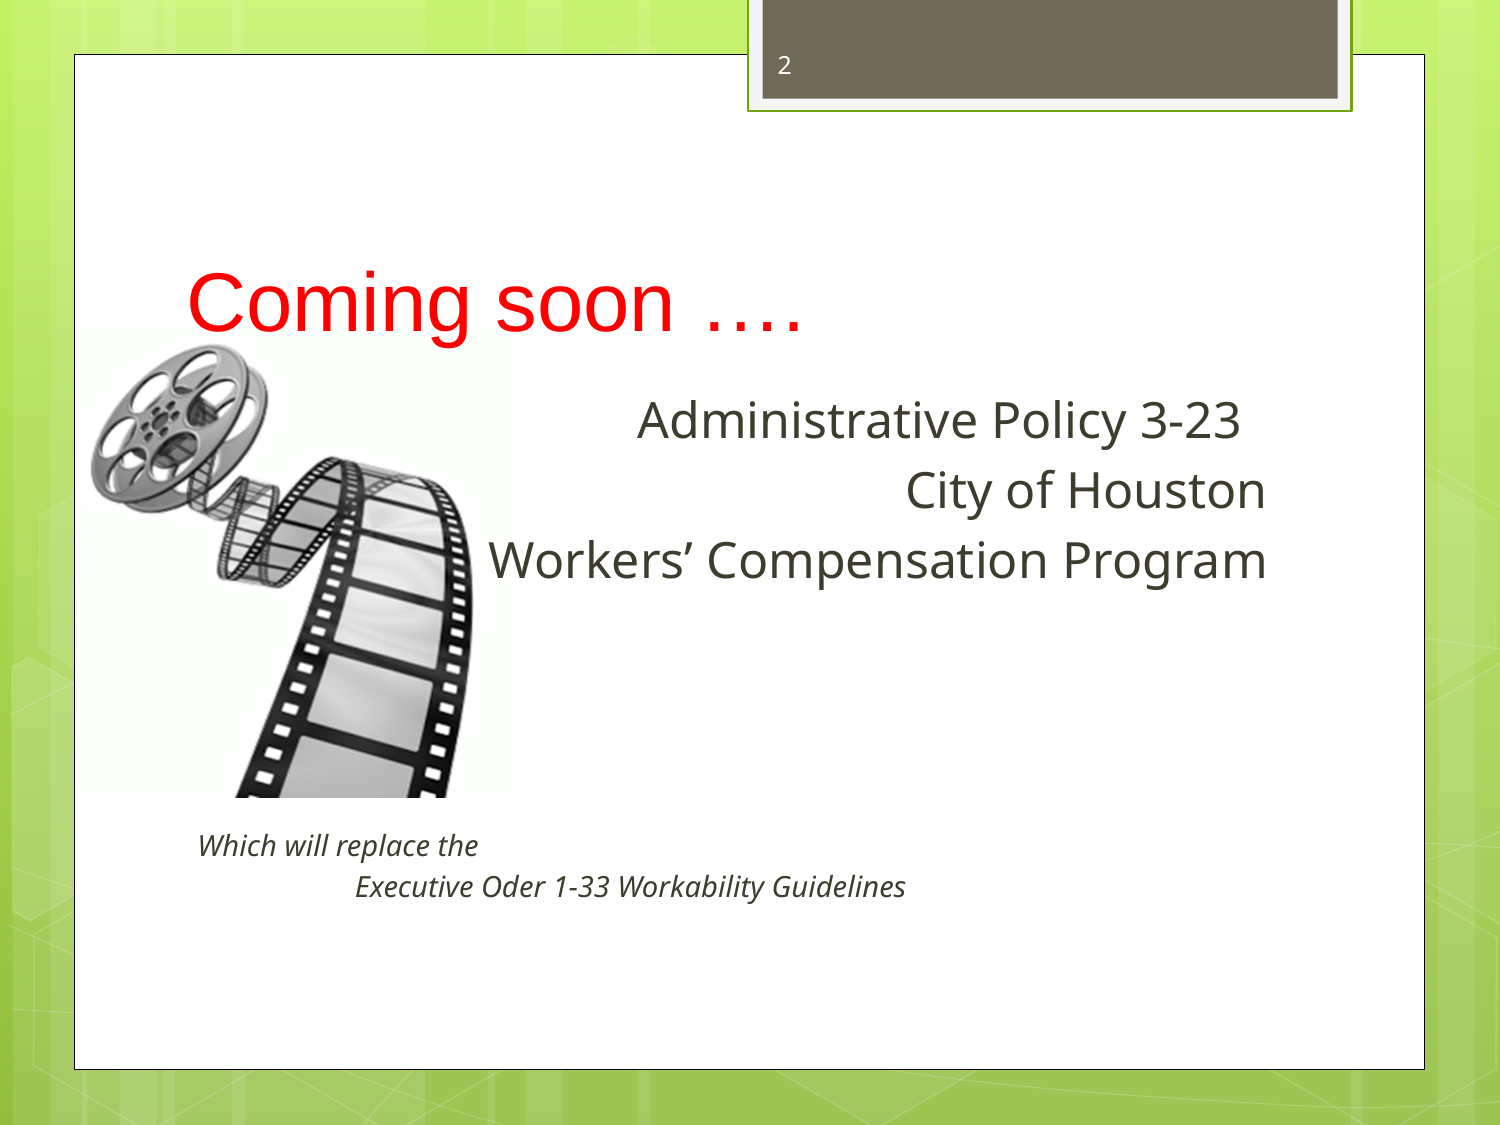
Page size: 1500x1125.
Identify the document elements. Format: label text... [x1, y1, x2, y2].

slide_number 2 [762, 36, 982, 97]
picture [46, 328, 516, 798]
title Coming soon …. [171, 168, 1324, 357]
list Administrative Policy 3-23 City of Houston Workers’ Compensation Program Which will replace the Executive Oder 1-33 Workability Guidelines [171, 381, 1283, 957]
